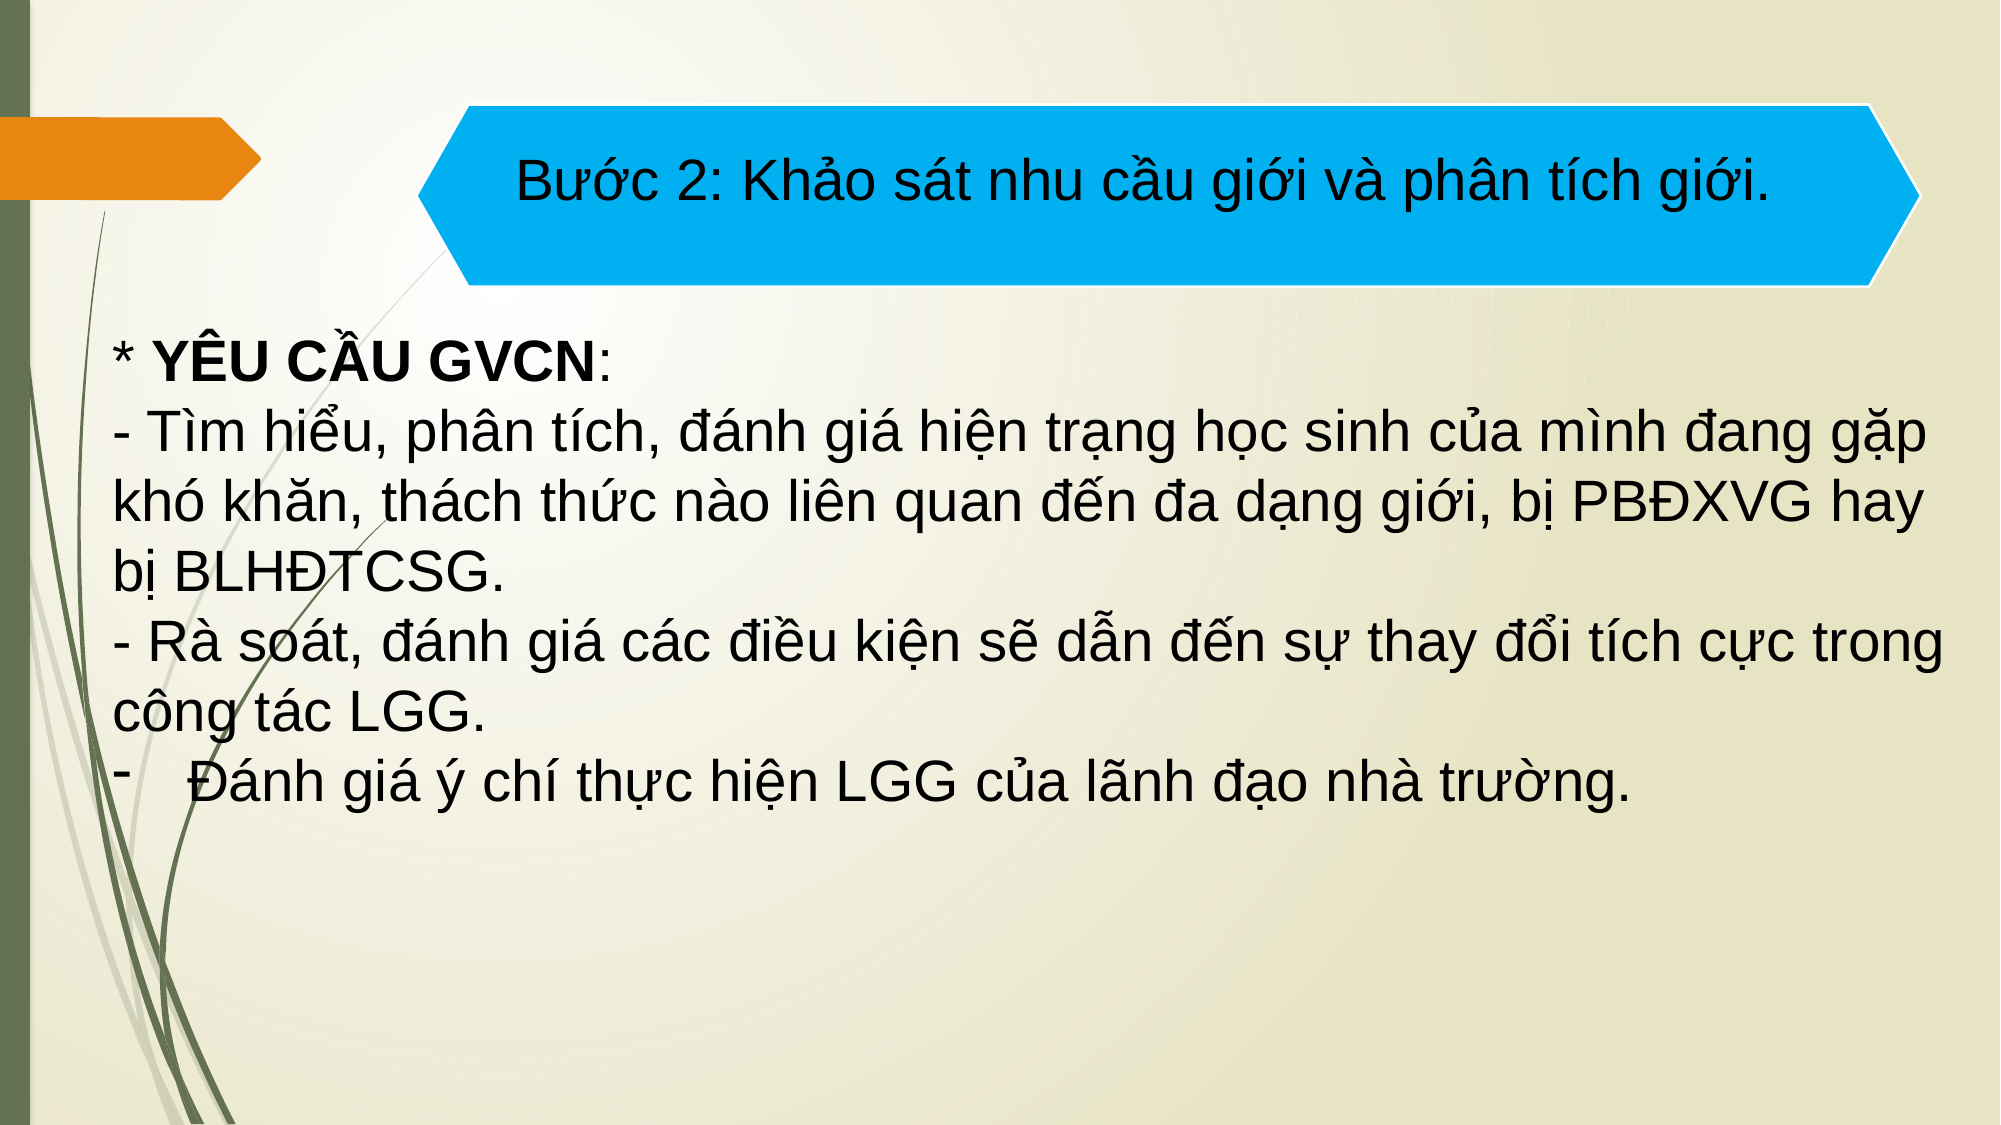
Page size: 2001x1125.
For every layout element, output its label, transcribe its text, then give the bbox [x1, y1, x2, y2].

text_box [416, 104, 1922, 292]
text_box * YÊU CẦU GVCN: - Tìm hiểu, phân tích, đánh giá hiện trạng học sinh của mình đang gặp khó khăn, thách thức nào liên quan đến đa dạng giới, bị PBĐXVG hay bị BLHĐTCSG. - Rà soát, đánh giá các điều kiện sẽ dẫn đến sự thay đổi tích cực trong công tác LGG. Đánh giá ý chí thực hiện LGG của lãnh đạo nhà trường. [97, 315, 1971, 891]
